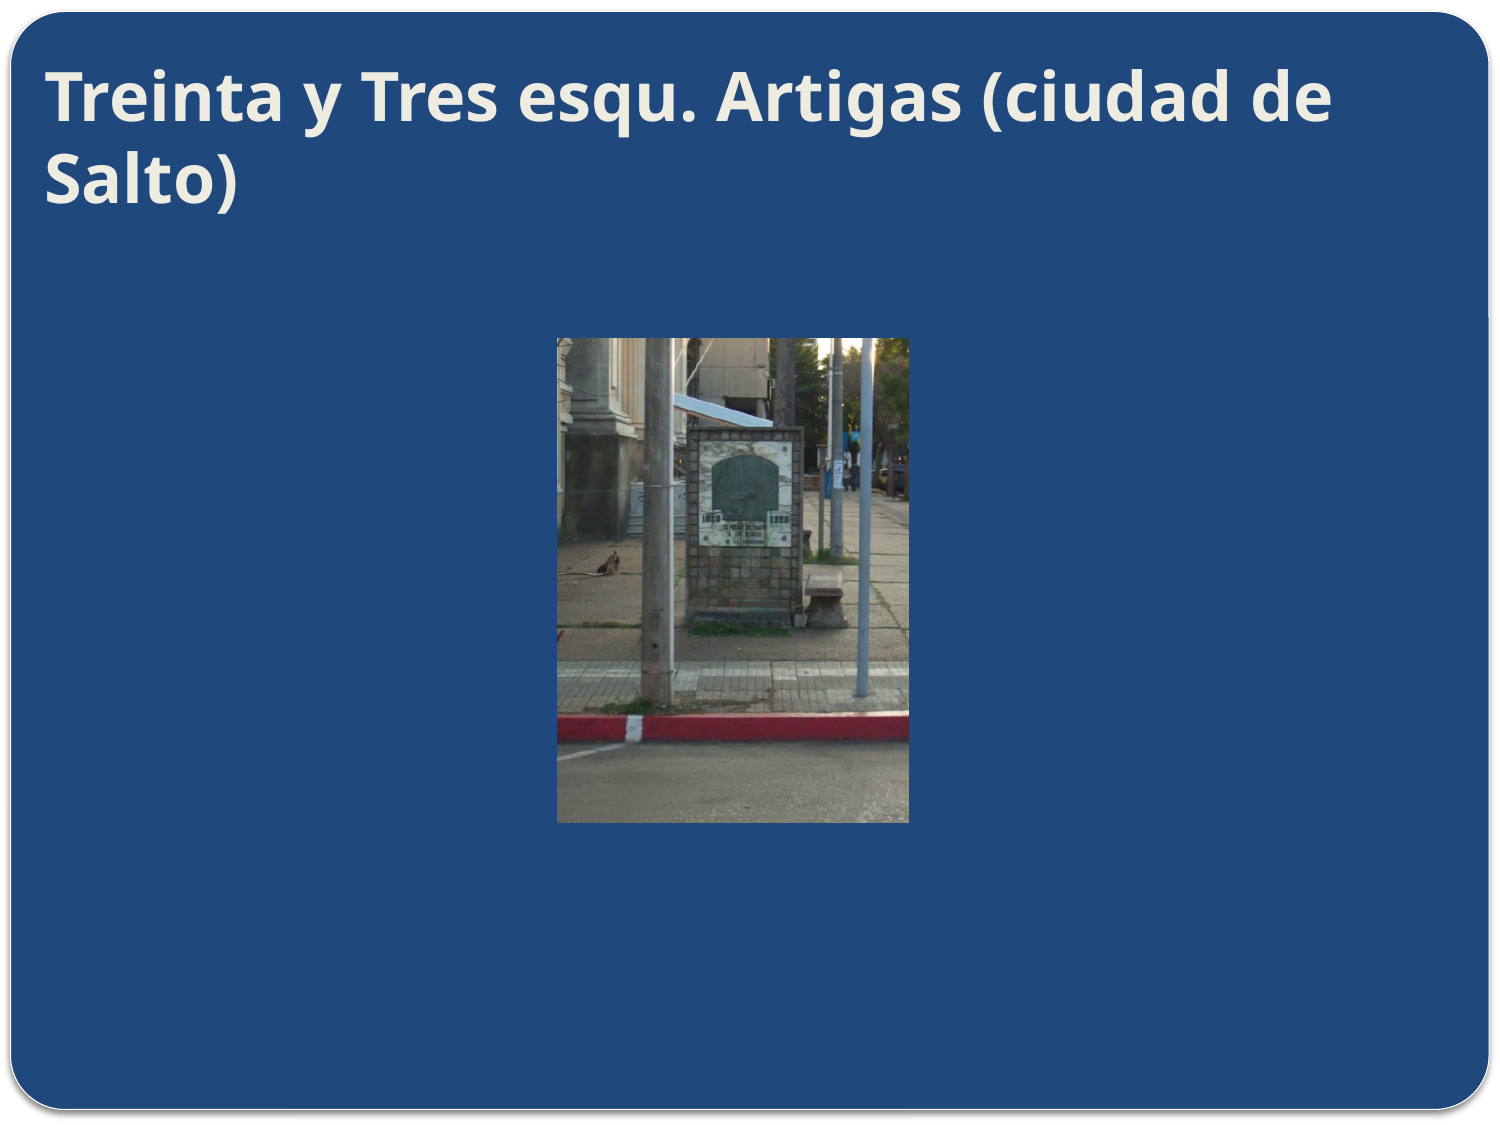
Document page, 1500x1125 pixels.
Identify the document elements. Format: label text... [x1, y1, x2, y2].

title Treinta y Tres esqu. Artigas (ciudad de Salto) [29, 45, 1483, 233]
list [557, 337, 910, 823]
